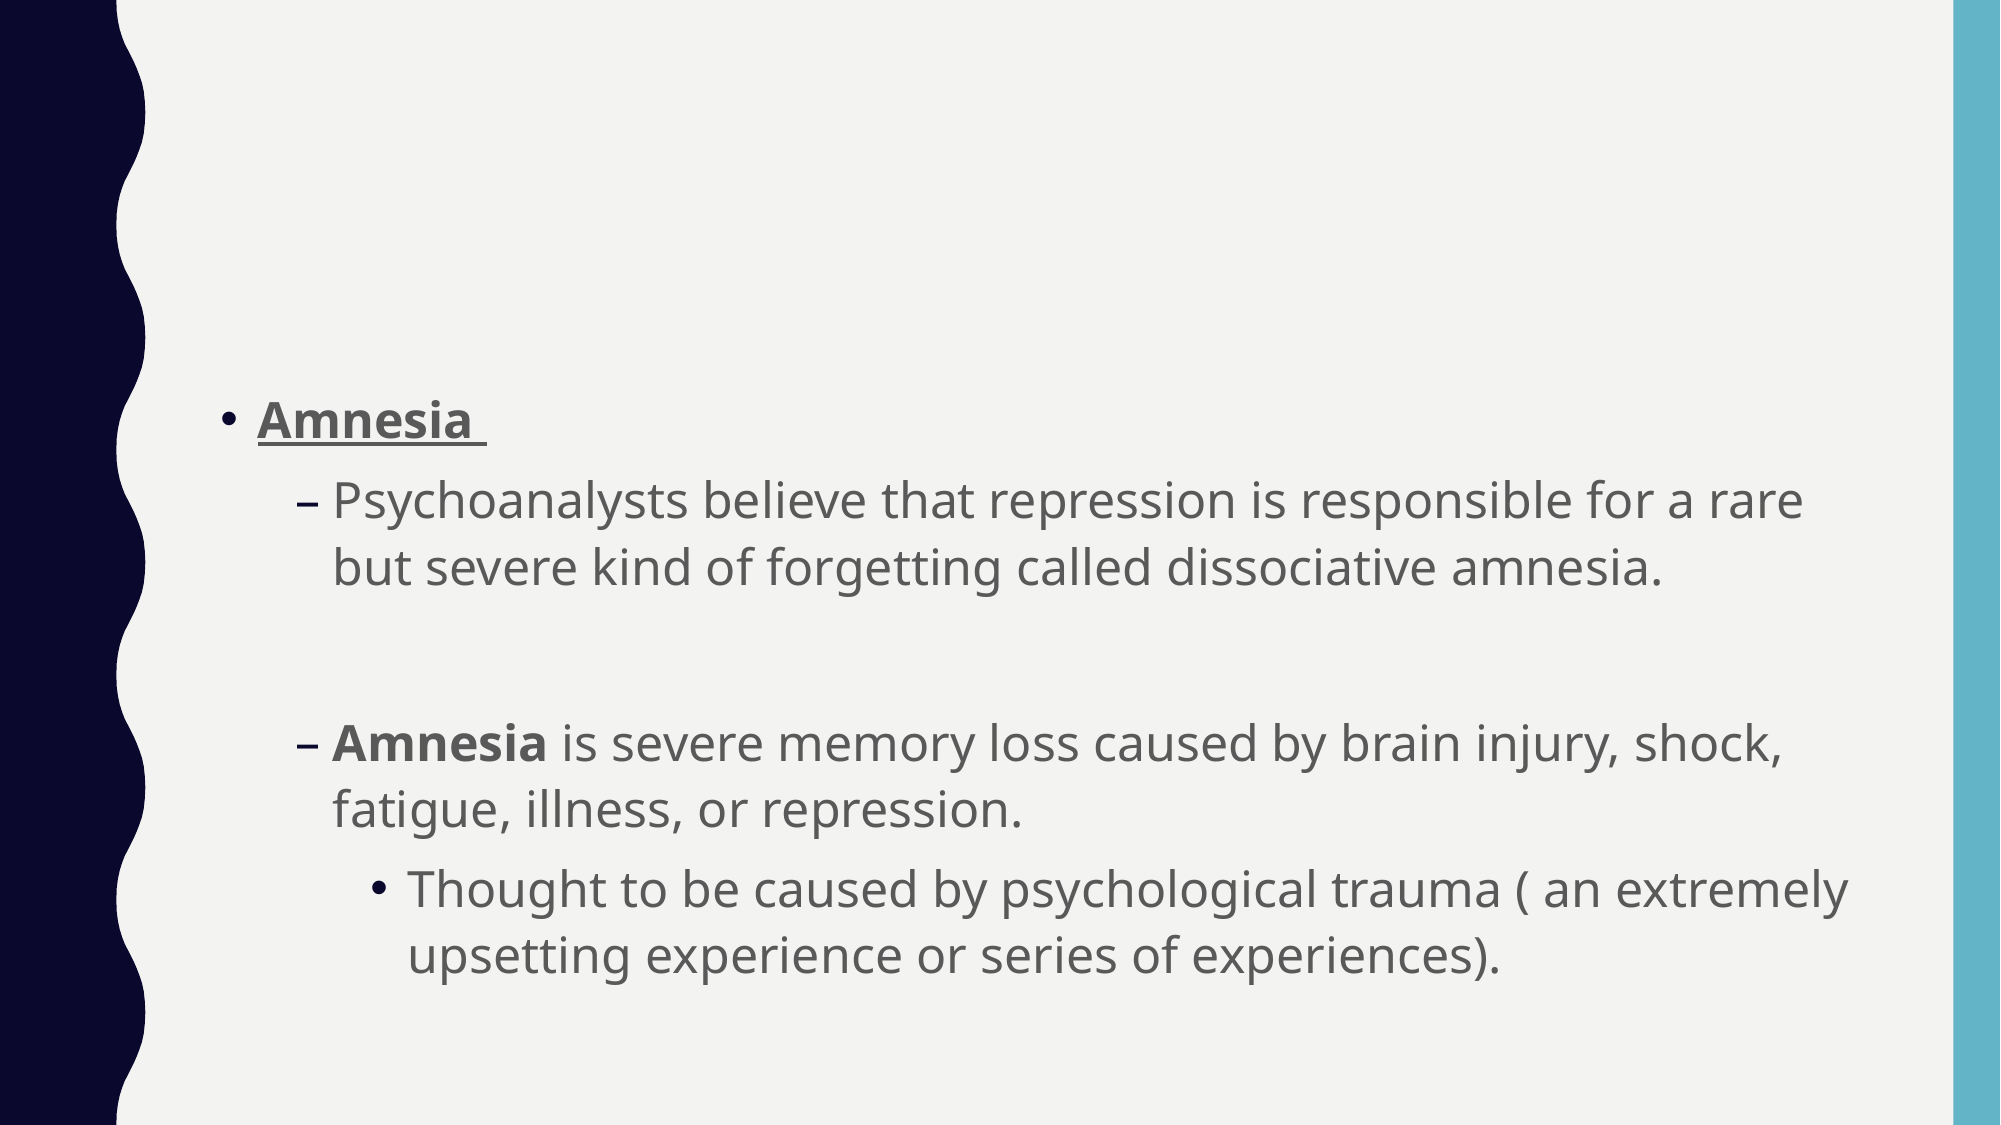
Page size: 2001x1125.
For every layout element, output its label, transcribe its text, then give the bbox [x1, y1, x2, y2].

list Amnesia Psychoanalysts believe that repression is responsible for a rare but severe kind of forgetting called dissociative amnesia. Amnesia is severe memory loss caused by brain injury, shock, fatigue, illness, or repression. Thought to be caused by psychological trauma ( an extremely upsetting experience or series of experiences). [205, 375, 1875, 965]
